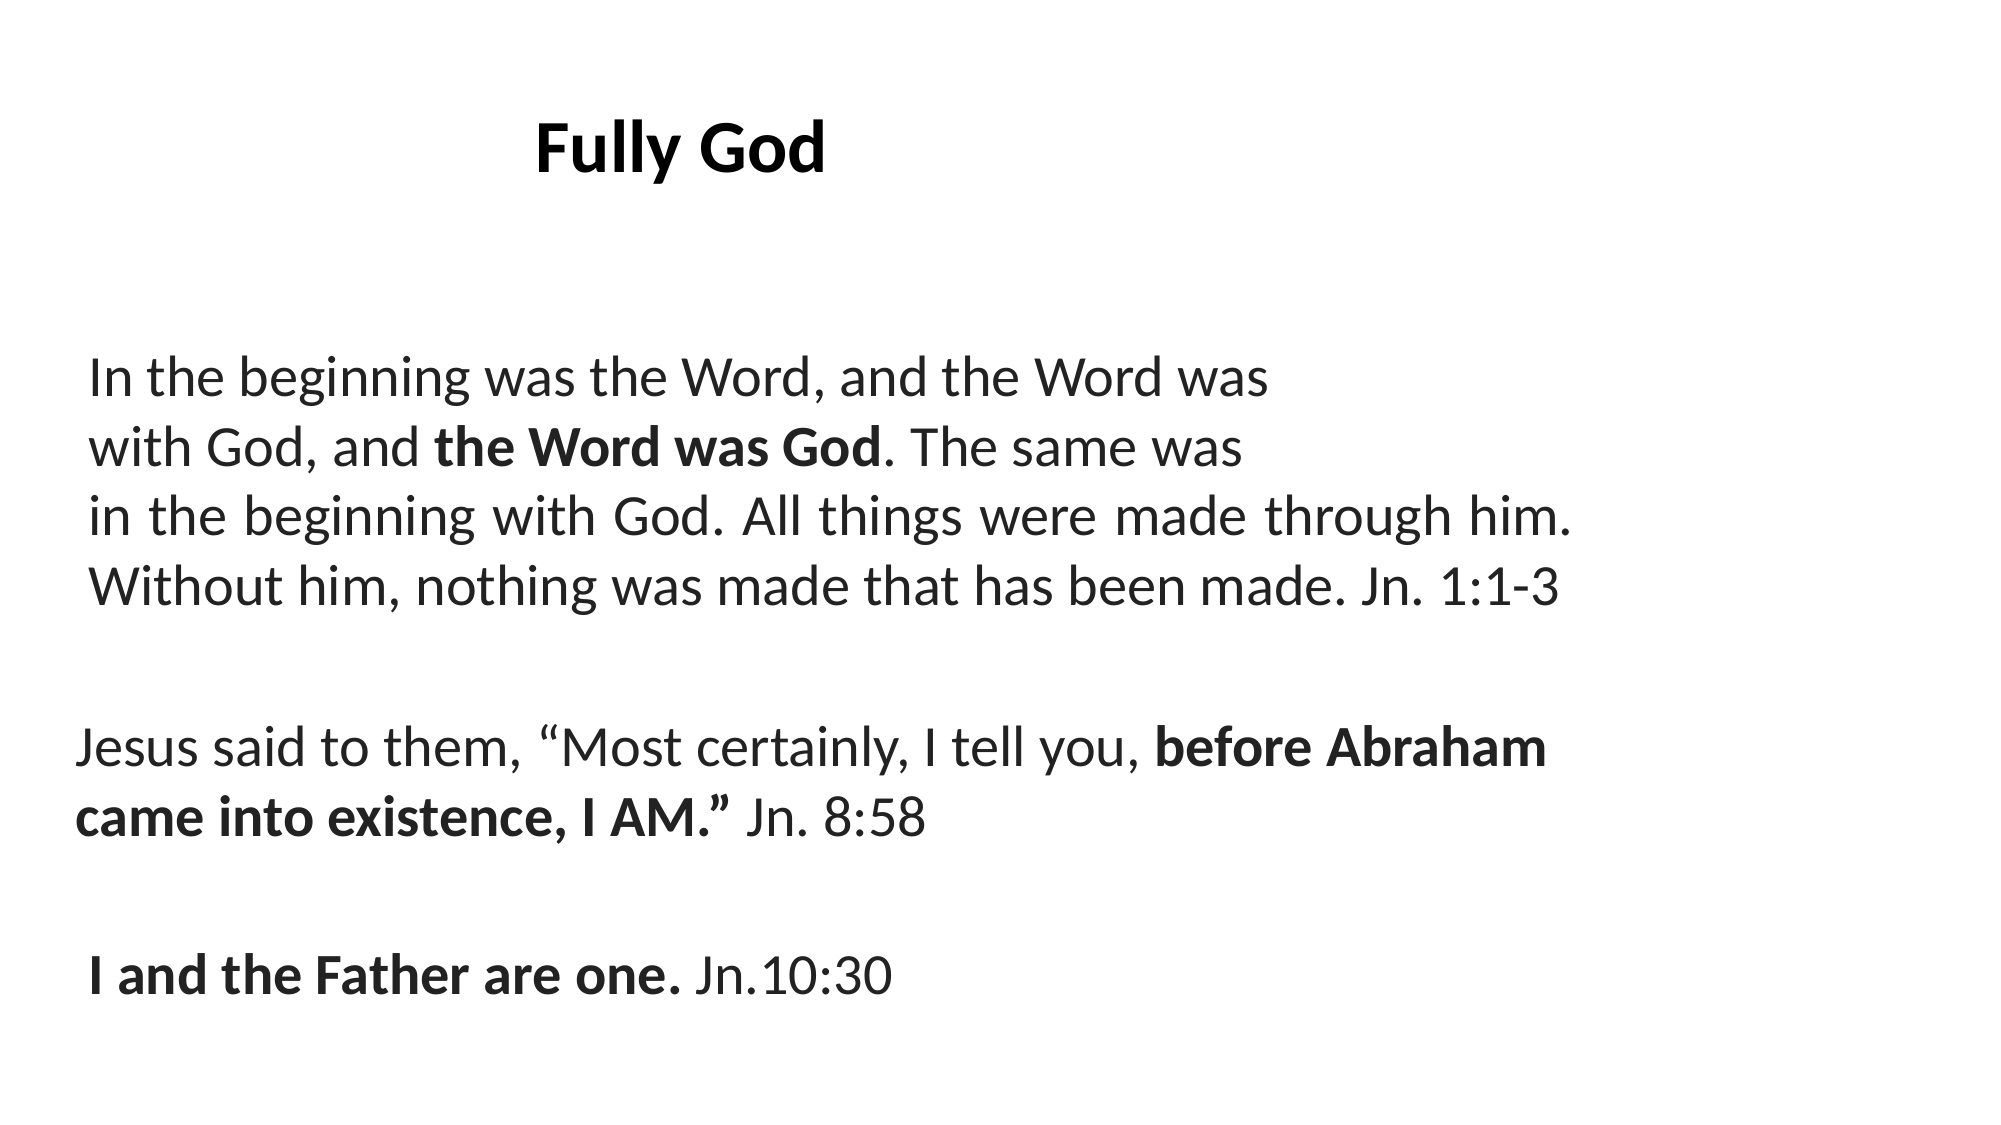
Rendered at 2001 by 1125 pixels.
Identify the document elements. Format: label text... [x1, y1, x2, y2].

text_box Jesus said to them, “Most certainly, I tell you, before Abraham came into existence, I AM.” Jn. 8:58 [60, 700, 1564, 855]
text_box In the beginning was the Word, and the Word was with God, and the Word was God. The same was in the beginning with God. All things were made through him. Without him, nothing was made that has been made. Jn. 1:1-3 [73, 330, 1590, 625]
text_box Fully God [520, 90, 843, 195]
text_box I and the Father are one. Jn.10:30 [73, 929, 952, 1014]
